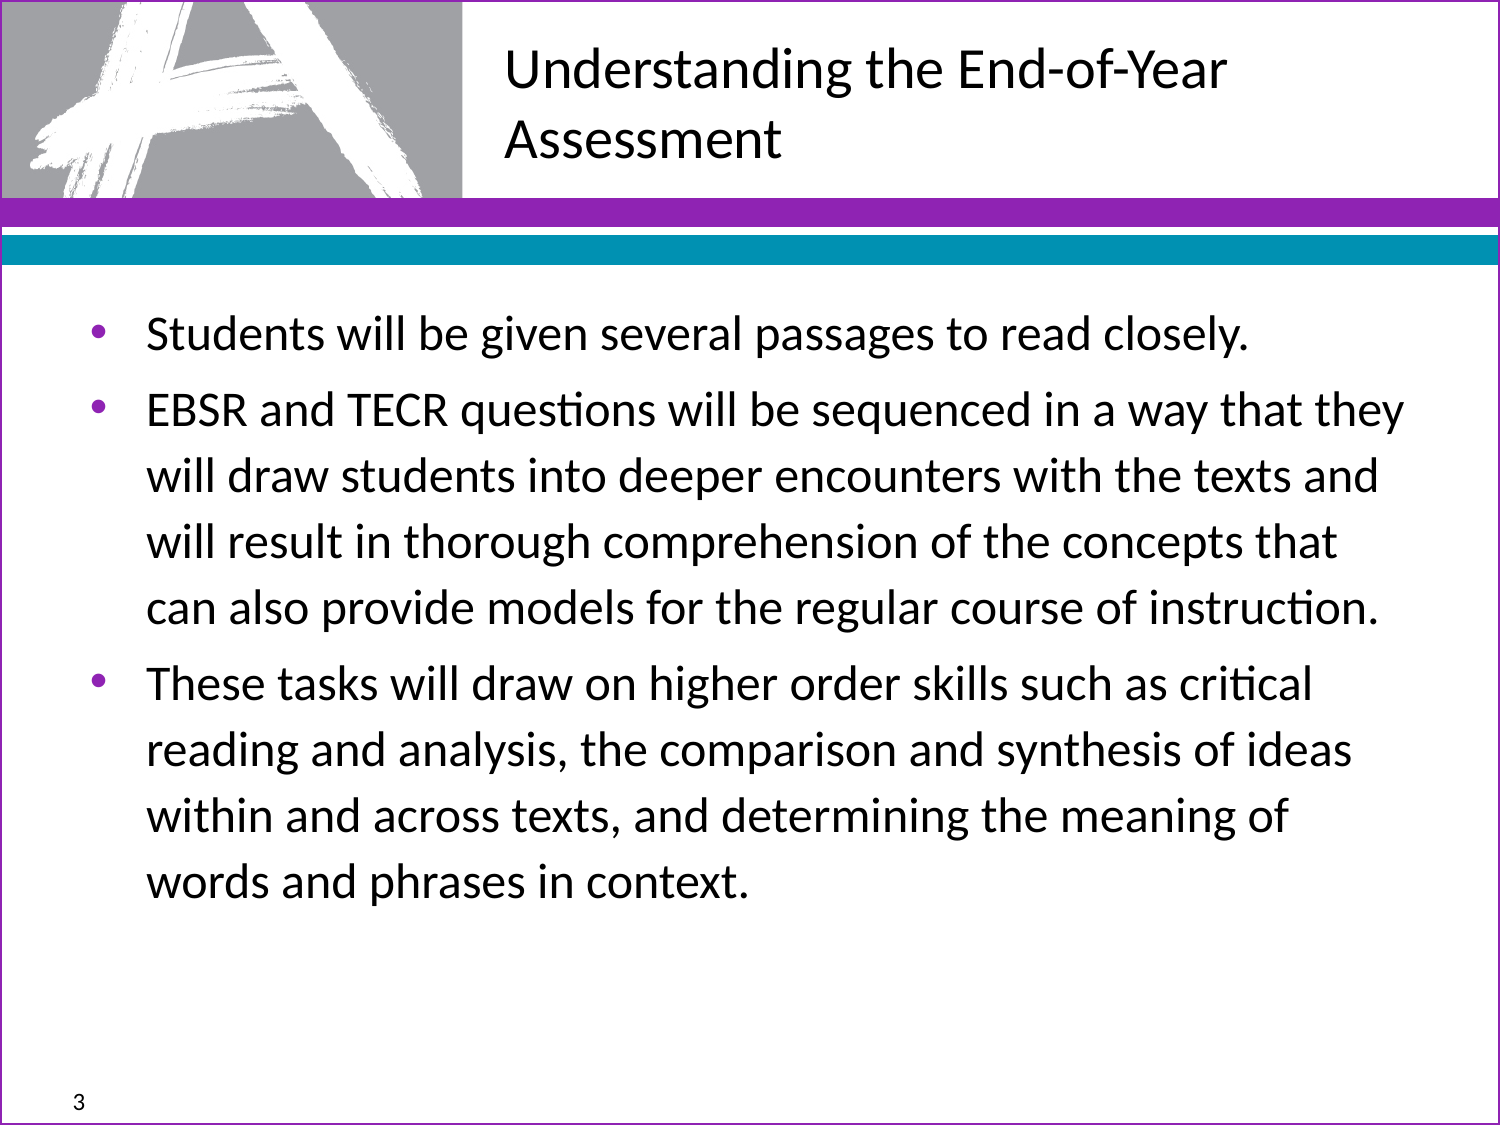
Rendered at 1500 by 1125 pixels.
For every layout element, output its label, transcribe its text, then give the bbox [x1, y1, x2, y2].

list Students will be given several passages to read closely. EBSR and TECR questions will be sequenced in a way that they will draw students into deeper encounters with the texts and will result in thorough comprehension of the concepts that can also provide models for the regular course of instruction. These tasks will draw on higher order skills such as critical reading and analysis, the comparison and synthesis of ideas within and across texts, and determining the meaning of words and phrases in context. [75, 287, 1425, 1030]
title Understanding the End-of-Year Assessment [462, 0, 1500, 200]
slide_number 3 [0, 1077, 100, 1125]
picture [2, 2, 462, 198]
